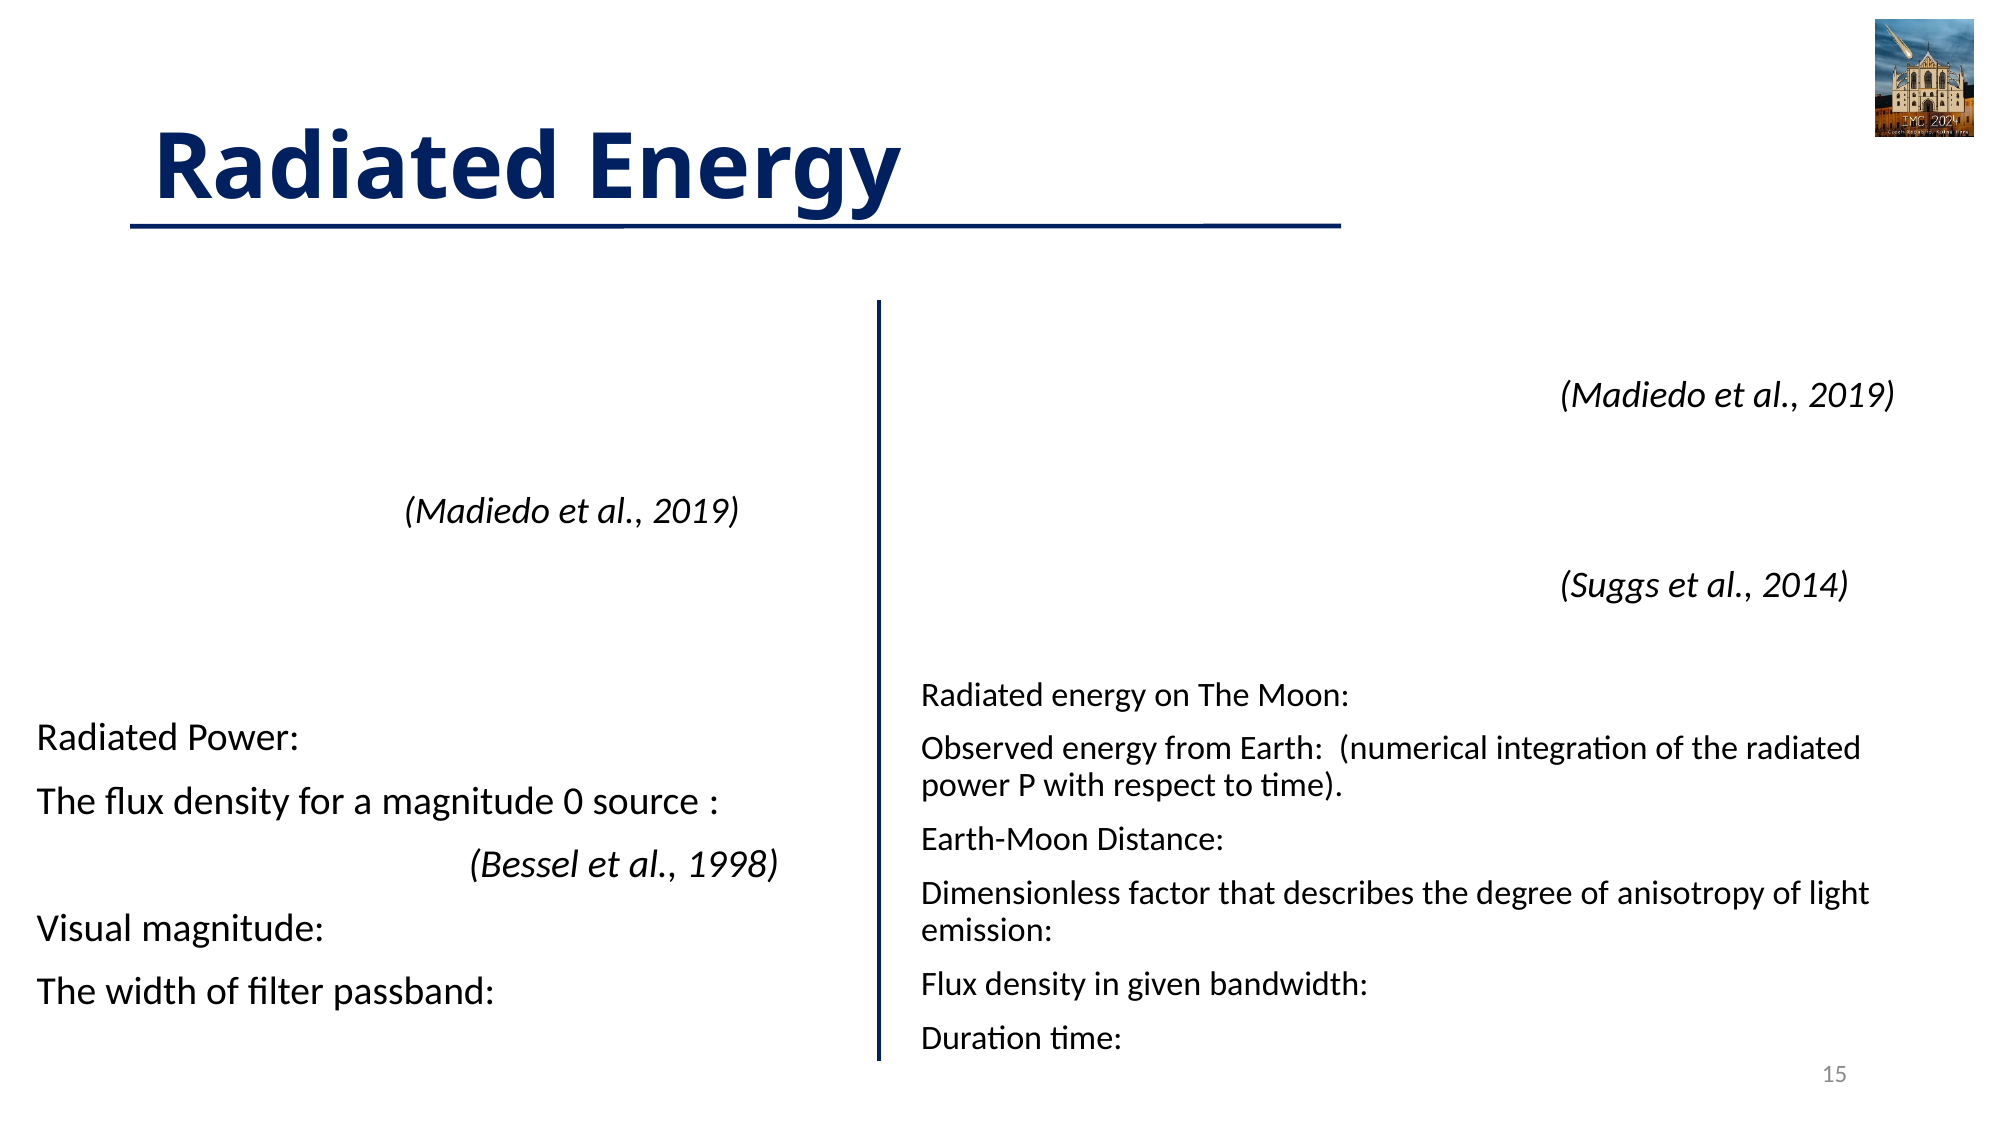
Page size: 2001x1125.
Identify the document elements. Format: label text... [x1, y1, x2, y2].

text_box (Suggs et al., 2014) [1544, 552, 2000, 612]
text_box (Madiedo et al., 2019) [388, 478, 819, 539]
slide_number 15 [1412, 1042, 1863, 1103]
picture [1875, 19, 1974, 137]
text_box (Madiedo et al., 2019) [1544, 362, 1975, 422]
title Radiated Energy [137, 59, 1863, 278]
